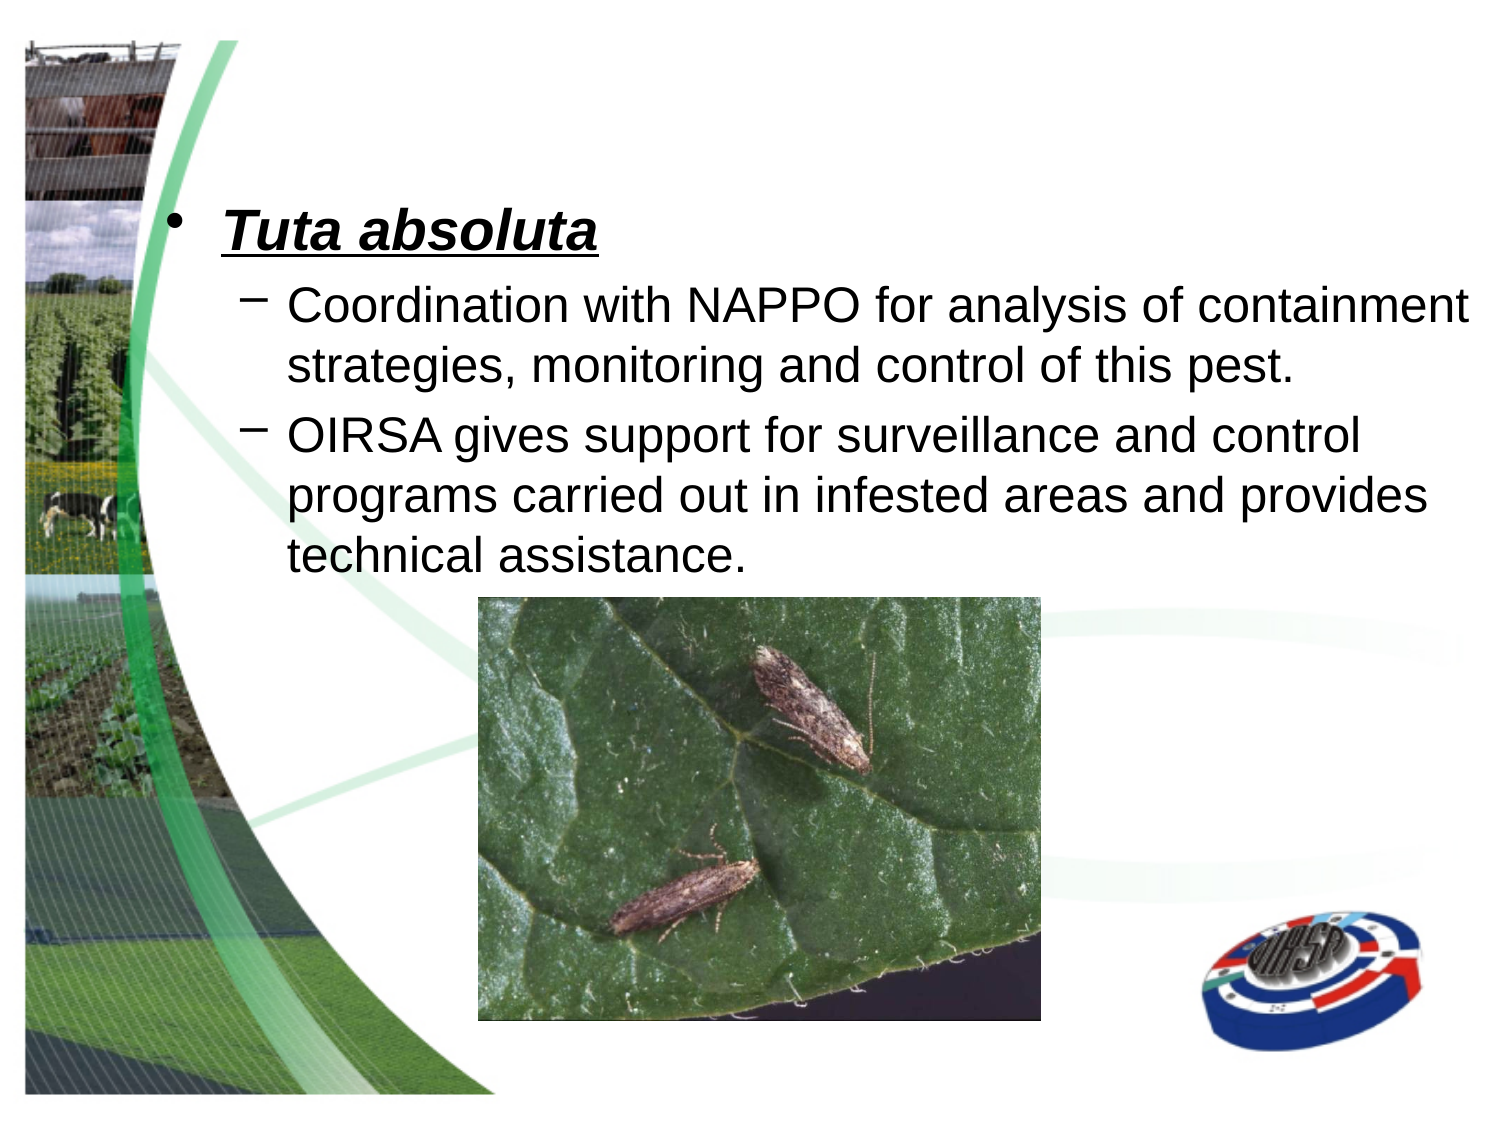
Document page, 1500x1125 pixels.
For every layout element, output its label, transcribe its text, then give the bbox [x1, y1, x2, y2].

picture [0, 15, 1500, 1119]
list Tuta absoluta Coordination with NAPPO for analysis of containment strategies, monitoring and control of this pest. OIRSA gives support for surveillance and control programs carried out in infested areas and provides technical assistance. [149, 184, 1500, 928]
